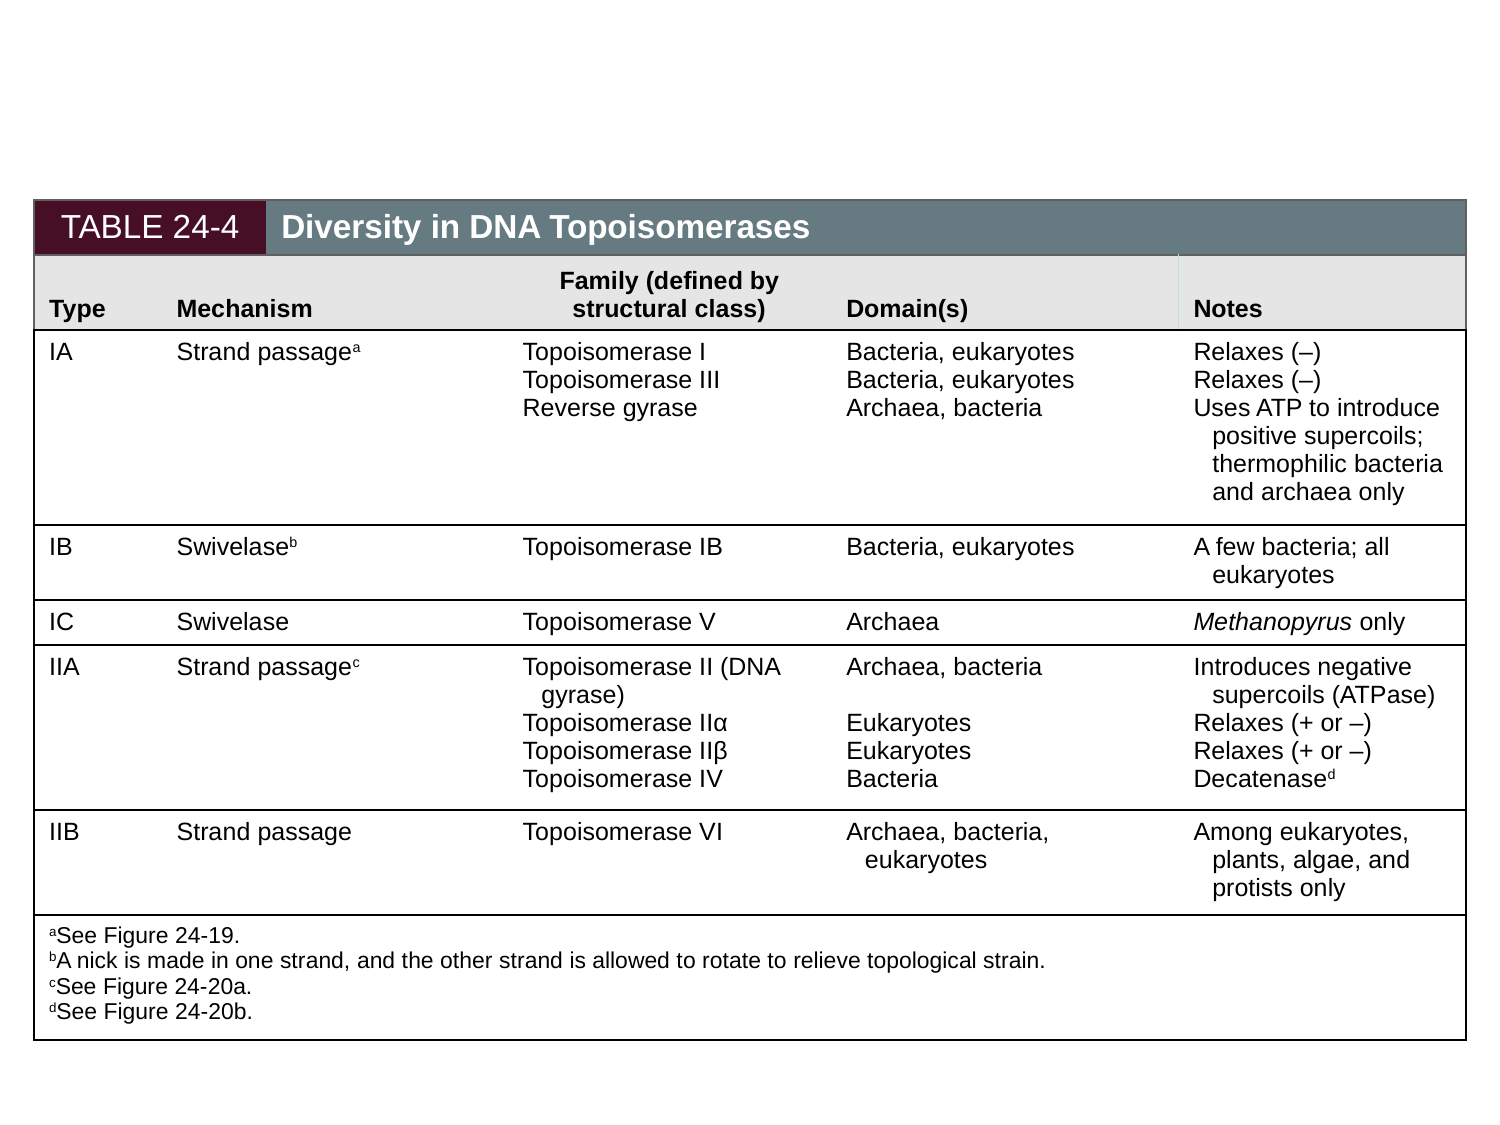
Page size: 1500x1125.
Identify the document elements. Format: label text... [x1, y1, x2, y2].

table_cell Topoisomerase II (DNA gyrase) Topoisomerase IIα Topoisomerase IIβ Topoisomerase IV [508, 646, 831, 809]
table_cell IIB [35, 811, 162, 914]
table_cell Topoisomerase V [508, 601, 831, 644]
table_cell IB [35, 526, 162, 599]
table_cell Family (defined by structural class) [508, 256, 831, 329]
table_cell IC [35, 601, 162, 644]
table_cell Strand passagec [162, 646, 508, 809]
table_cell Strand passage [162, 811, 508, 914]
table_header Diversity in DNA Topoisomerases [266, 201, 1465, 254]
table_cell Bacteria, eukaryotes [831, 526, 1179, 599]
table_header TABLE 24-4 [35, 201, 266, 254]
table_cell Archaea [831, 601, 1179, 644]
table_cell aSee Figure 24-19. bA nick is made in one strand, and the other strand is allowed to rotate to relieve topological strain. cSee Figure 24-20a. dSee Figure 24-20b. [35, 916, 1465, 1039]
table_cell Topoisomerase IB [508, 526, 831, 599]
table_cell Introduces negative supercoils (ATPase) Relaxes (+ or –) Relaxes (+ or –) Decatenased [1179, 646, 1465, 809]
table_cell Swivelaseb [162, 526, 508, 599]
table_cell Among eukaryotes, plants, algae, and protists only [1179, 811, 1465, 914]
table_cell Domain(s) [831, 256, 1178, 329]
table_cell Type [35, 256, 162, 329]
table_cell Archaea, bacteria Eukaryotes Eukaryotes Bacteria [831, 646, 1179, 809]
table_cell Topoisomerase I Topoisomerase III Reverse gyrase [508, 331, 831, 524]
table_cell Notes [1179, 256, 1465, 329]
table_cell IA [35, 331, 162, 524]
table_cell Archaea, bacteria, eukaryotes [831, 811, 1179, 914]
table_cell Strand passagea [162, 331, 508, 524]
table_cell Relaxes (–) Relaxes (–) Uses ATP to introduce positive supercoils; thermophilic bacteria and archaea only [1179, 331, 1465, 524]
table_cell Bacteria, eukaryotes Bacteria, eukaryotes Archaea, bacteria [831, 331, 1179, 524]
table_cell Swivelase [162, 601, 508, 644]
table_cell Topoisomerase VI [508, 811, 831, 914]
table_cell A few bacteria; all eukaryotes [1179, 526, 1465, 599]
table_cell Methanopyrus only [1179, 601, 1465, 644]
table_cell Mechanism [162, 256, 508, 329]
table_cell IIA [35, 646, 162, 809]
